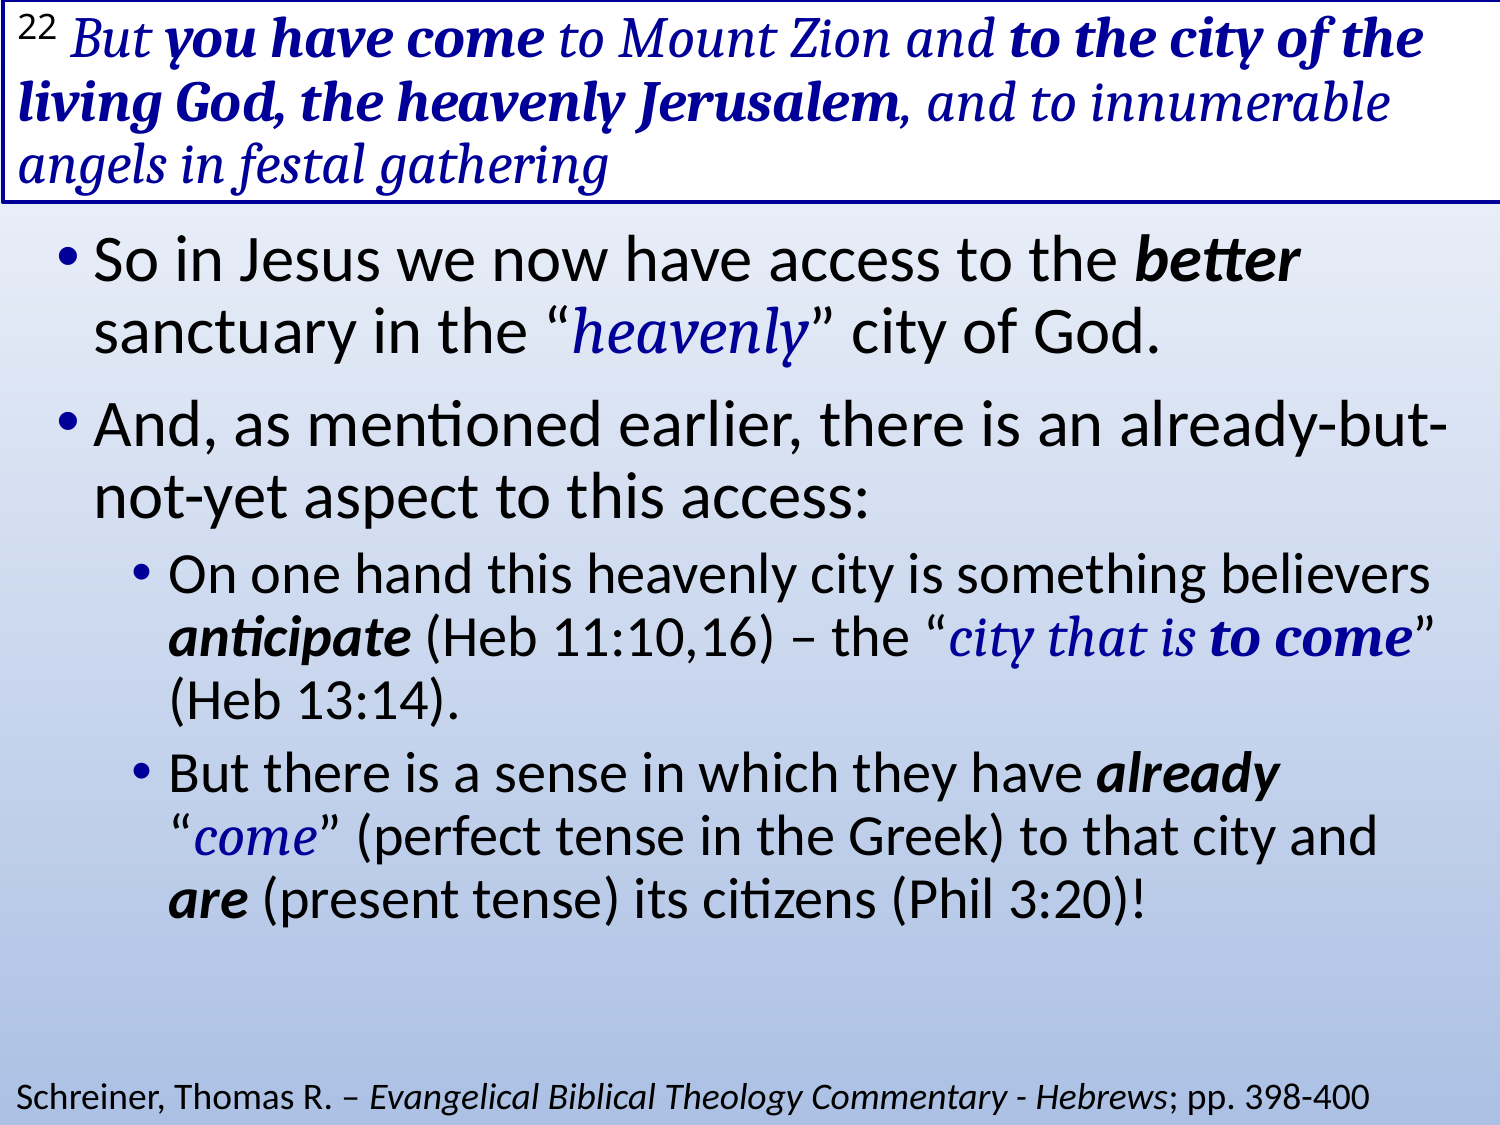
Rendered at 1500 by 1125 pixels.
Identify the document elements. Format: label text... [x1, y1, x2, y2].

list So in Jesus we now have access to the better sanctuary in the “heavenly” city of God. And, as mentioned earlier, there is an already-but-not-yet aspect to this access: On one hand this heavenly city is something believers anticipate (Heb 11:10,16) – the “city that is to come” (Heb 13:14). But there is a sense in which they have already “come” (perfect tense in the Greek) to that city and are (present tense) its citizens (Phil 3:20)! [41, 216, 1469, 1060]
text_box Schreiner, Thomas R. – Evangelical Biblical Theology Commentary - Hebrews; pp. 398-400 [1, 1064, 1500, 1125]
title 22 But you have come to Mount Zion and to the city of the living God, the heavenly Jerusalem, and to innumerable angels in festal gathering [2, 0, 1500, 203]
